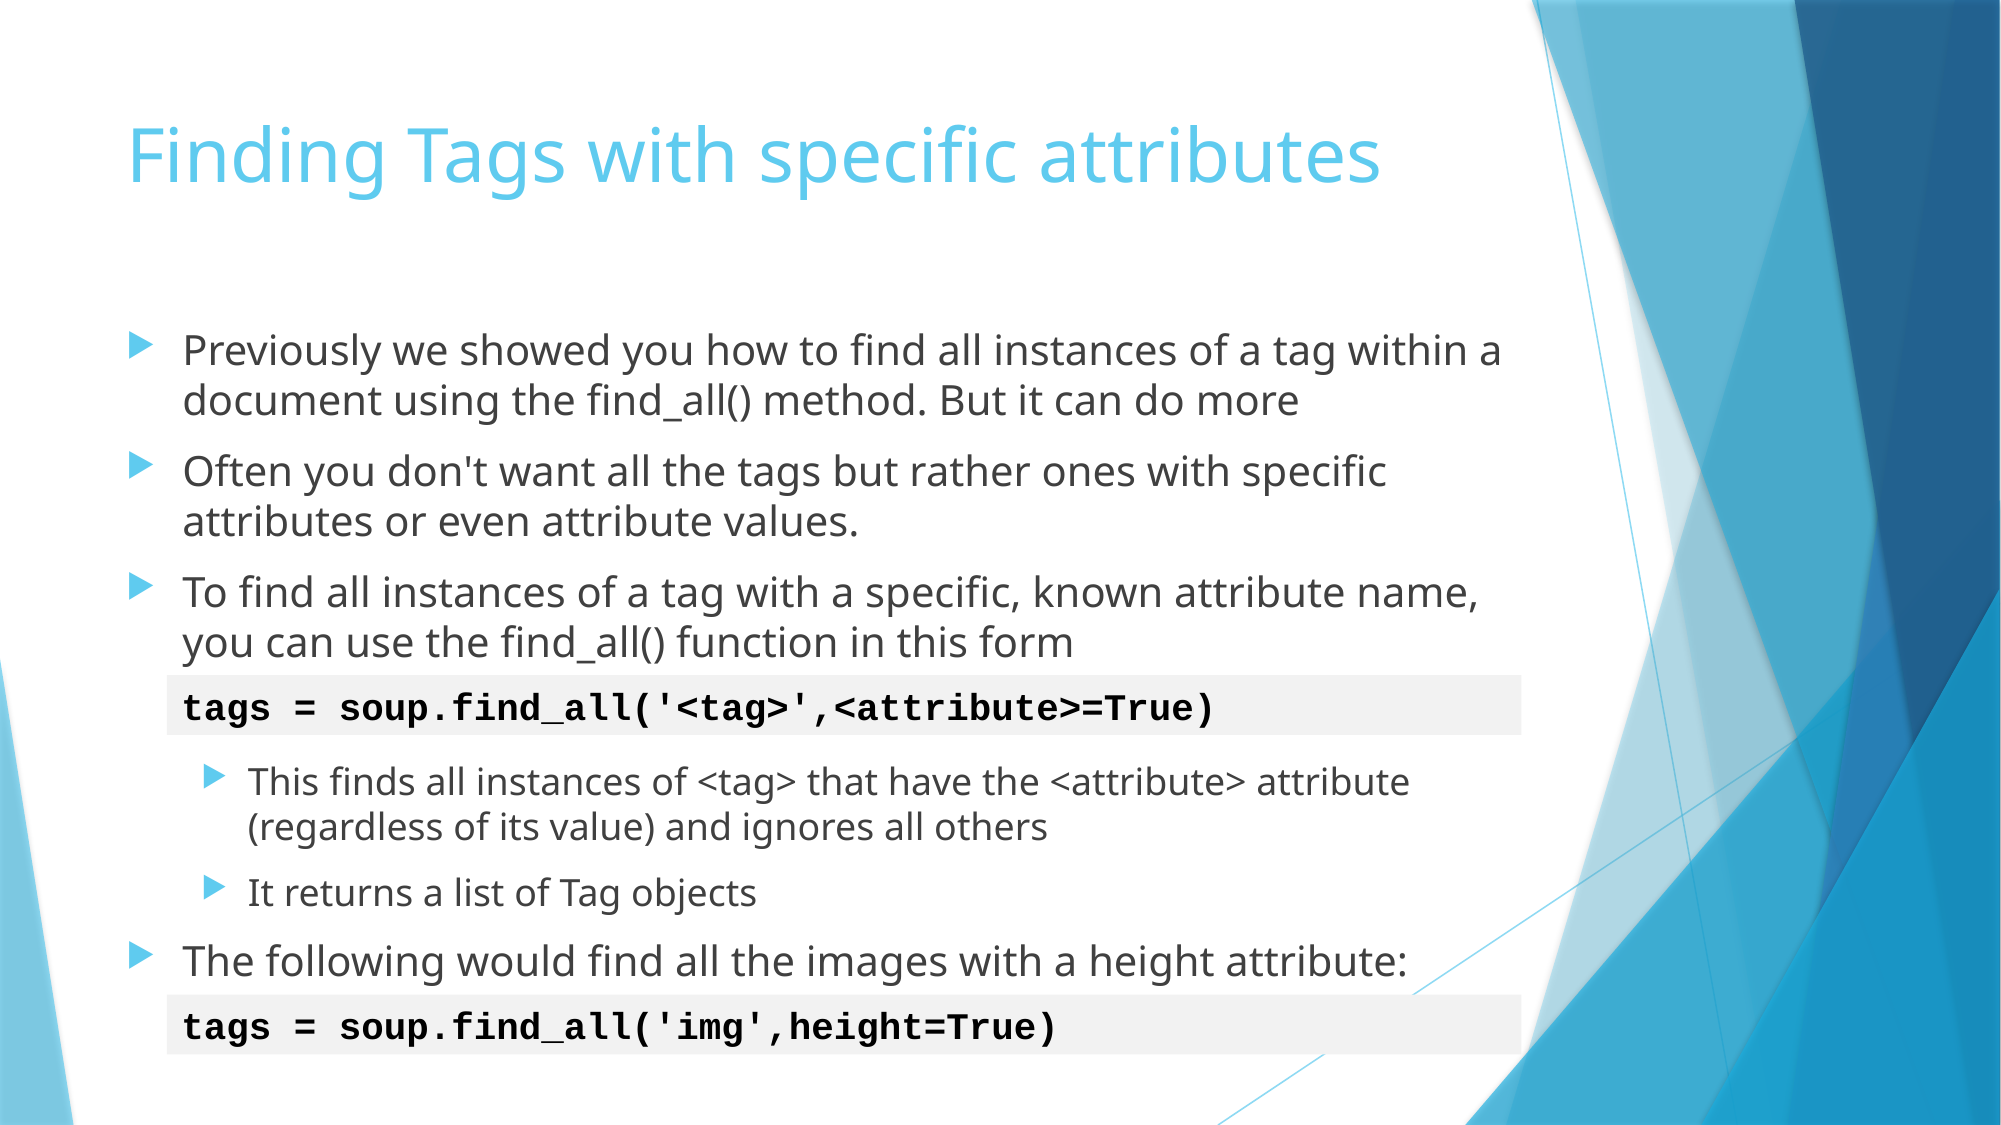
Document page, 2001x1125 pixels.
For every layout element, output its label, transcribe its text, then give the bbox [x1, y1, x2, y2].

list Previously we showed you how to find all instances of a tag within a document using the find_all() method. But it can do more Often you don't want all the tags but rather ones with specific attributes or even attribute values. To find all instances of a tag with a specific, known attribute name, you can use the find_all() function in this form This finds all instances of <tag> that have the <attribute> attribute (regardless of its value) and ignores all others It returns a list of Tag objects The following would find all the images with a height attribute: [111, 316, 1522, 1101]
text_box tags = soup.find_all('img',height=True) [166, 994, 1522, 1055]
title Finding Tags with specific attributes [111, 99, 1522, 316]
text_box tags = soup.find_all('<tag>',<attribute>=True) [166, 675, 1522, 735]
